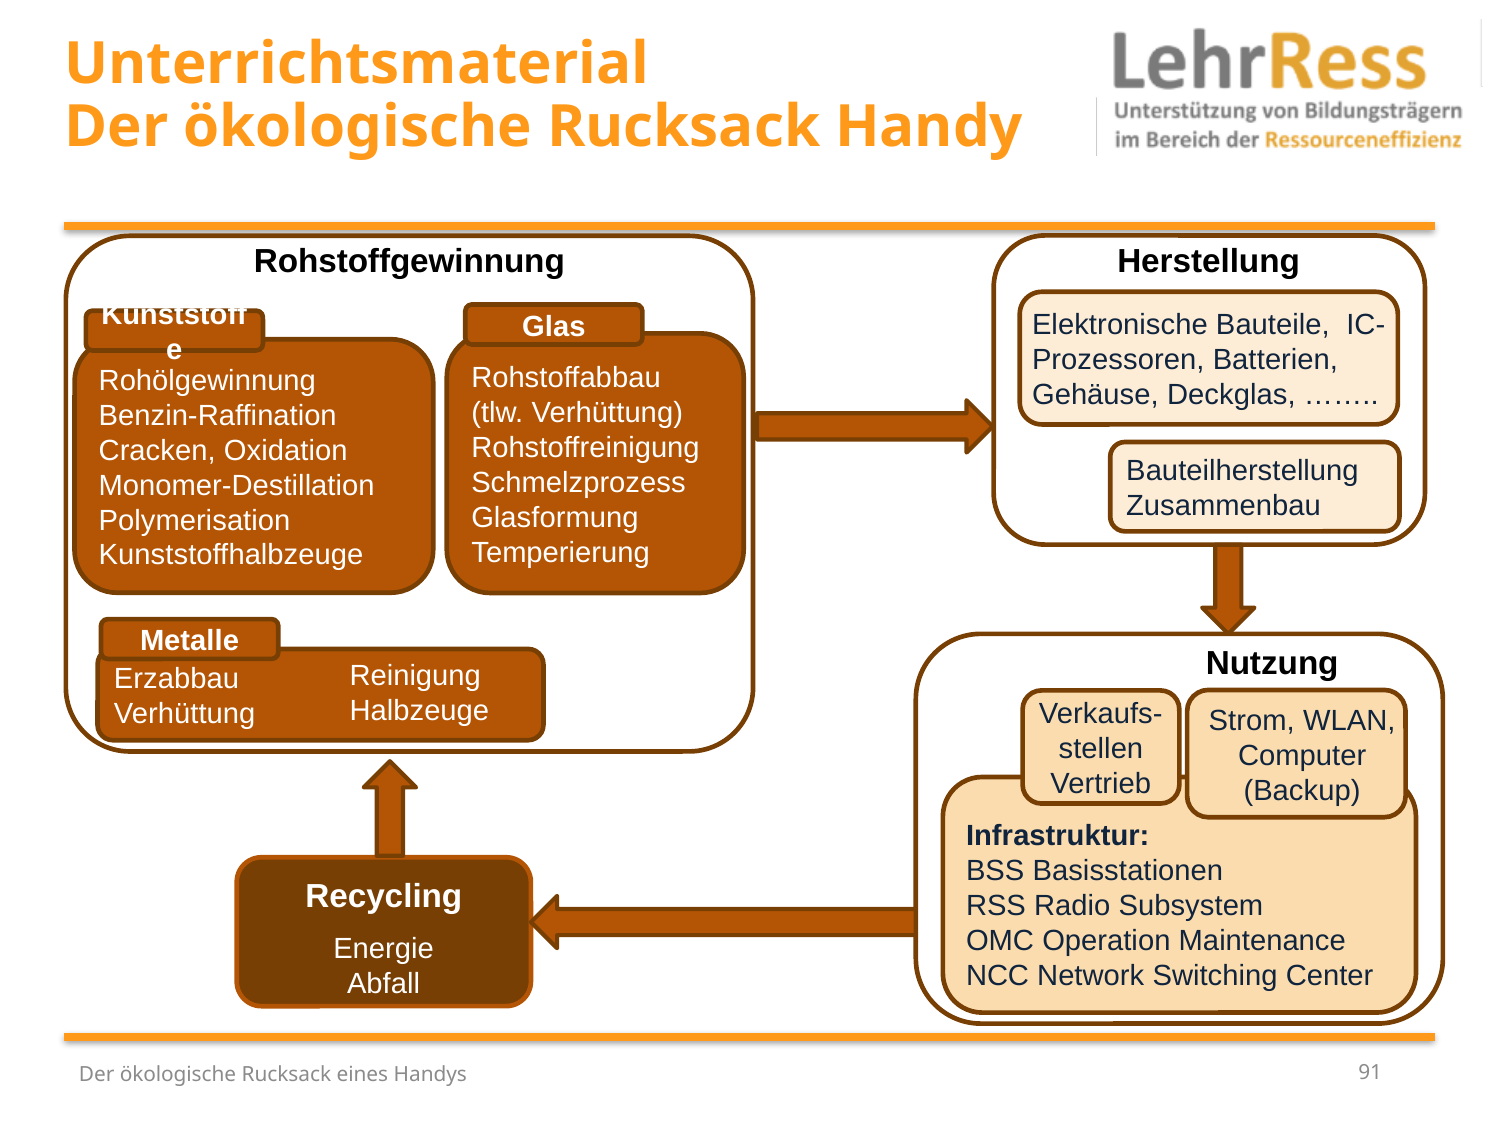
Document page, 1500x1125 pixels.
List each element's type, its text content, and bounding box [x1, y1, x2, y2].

text_box [528, 893, 910, 951]
text_box [1200, 553, 1257, 632]
text_box Recycling Energie Abfall [234, 855, 534, 1009]
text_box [915, 633, 1471, 1024]
text_box [757, 398, 988, 455]
footer Der ökologische Rucksack eines Handys [64, 1042, 571, 1103]
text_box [65, 231, 754, 752]
picture [1095, 19, 1483, 156]
title Unterrichtsmaterial Der ökologische Rucksack Handy [64, 33, 1069, 209]
text_box [361, 760, 418, 858]
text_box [993, 231, 1426, 545]
slide_number 91 [1127, 1042, 1397, 1103]
